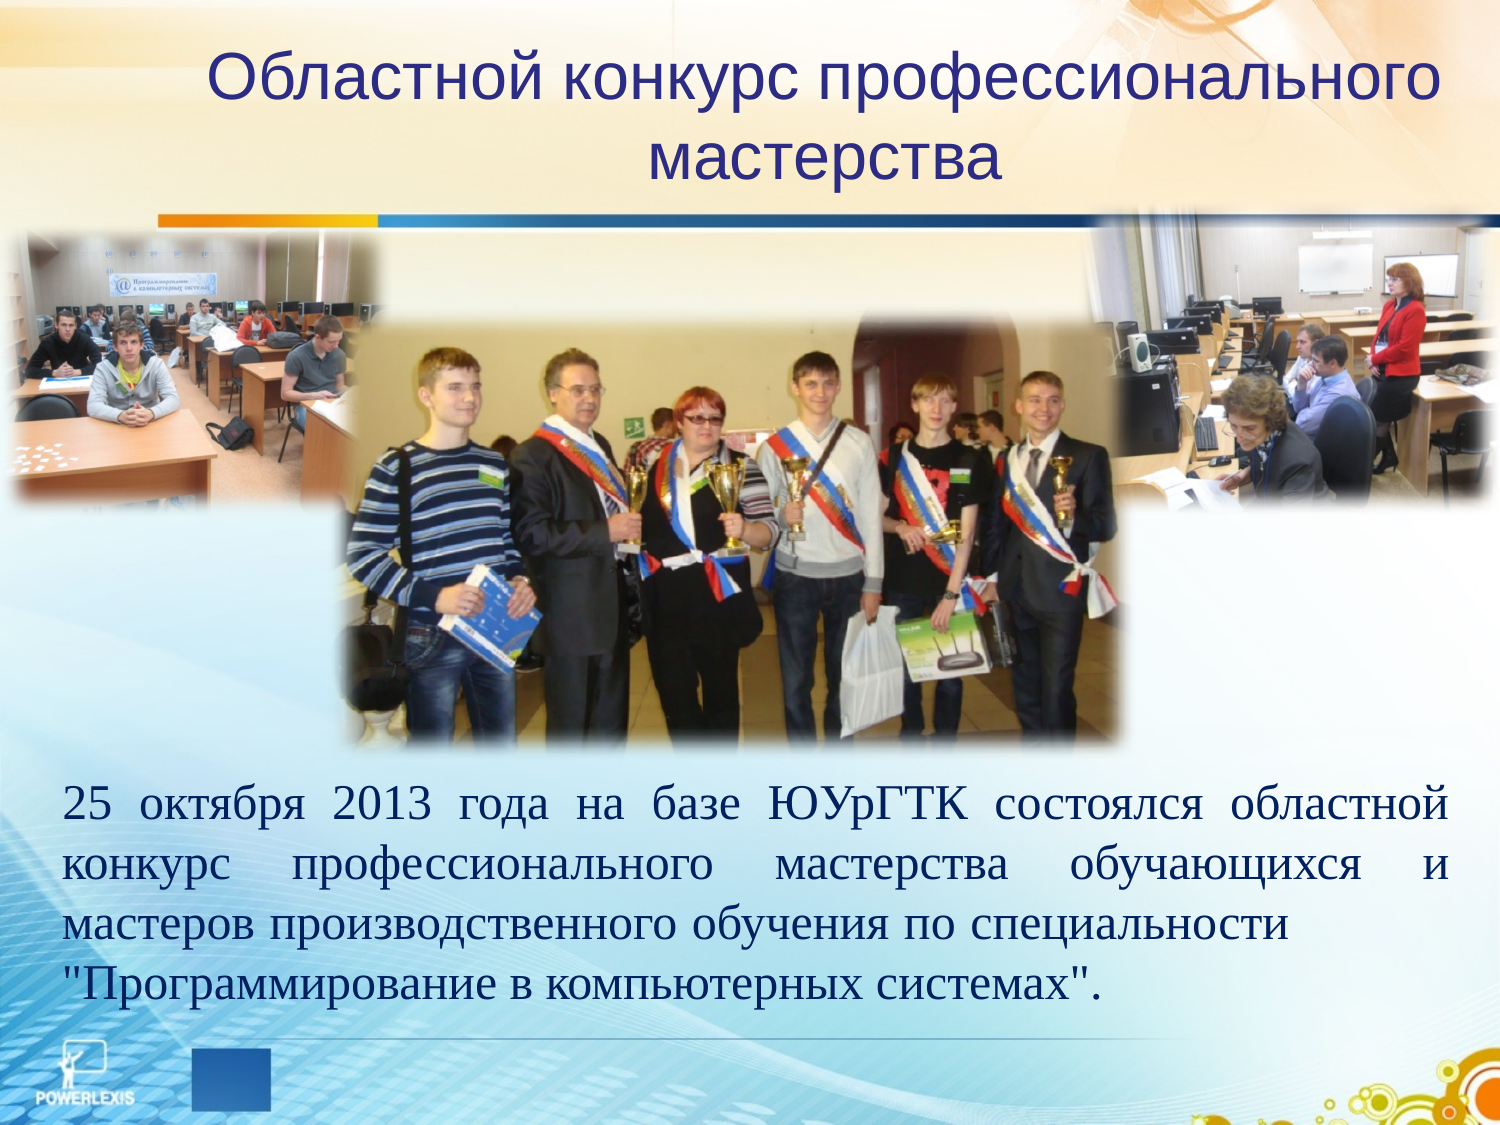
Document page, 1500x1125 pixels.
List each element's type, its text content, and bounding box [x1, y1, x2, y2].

title Областной конкурс профессионального мастерства [149, 18, 1500, 207]
list 25 октября 2013 года на базе ЮУрГТК состоялся областной конкурс профессионального мастерства обучающихся и мастеров производственного обучения по специальности "Программирование в компьютерных системах". [46, 761, 1466, 1044]
picture [0, 0, 1500, 1125]
